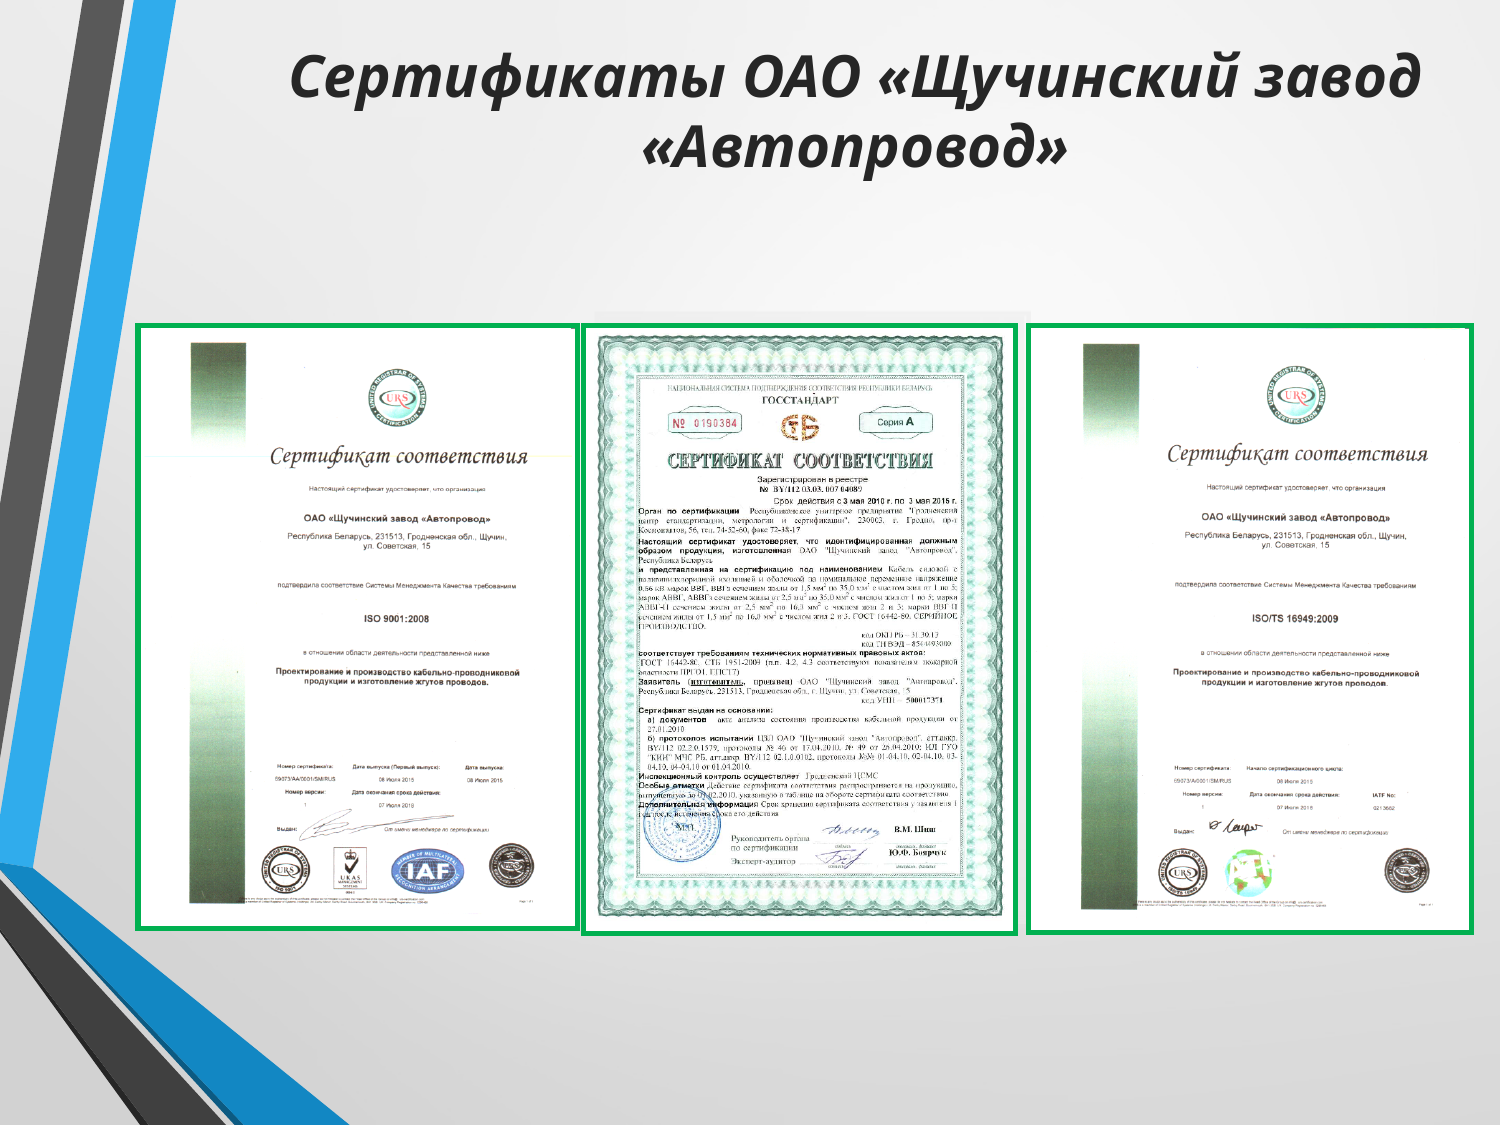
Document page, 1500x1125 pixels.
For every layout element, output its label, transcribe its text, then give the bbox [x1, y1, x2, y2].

picture [1030, 327, 1469, 931]
picture [585, 327, 1013, 931]
picture [140, 327, 575, 926]
title Сертификаты ОАО «Щучинский завод «Автопровод» [210, 7, 1500, 211]
